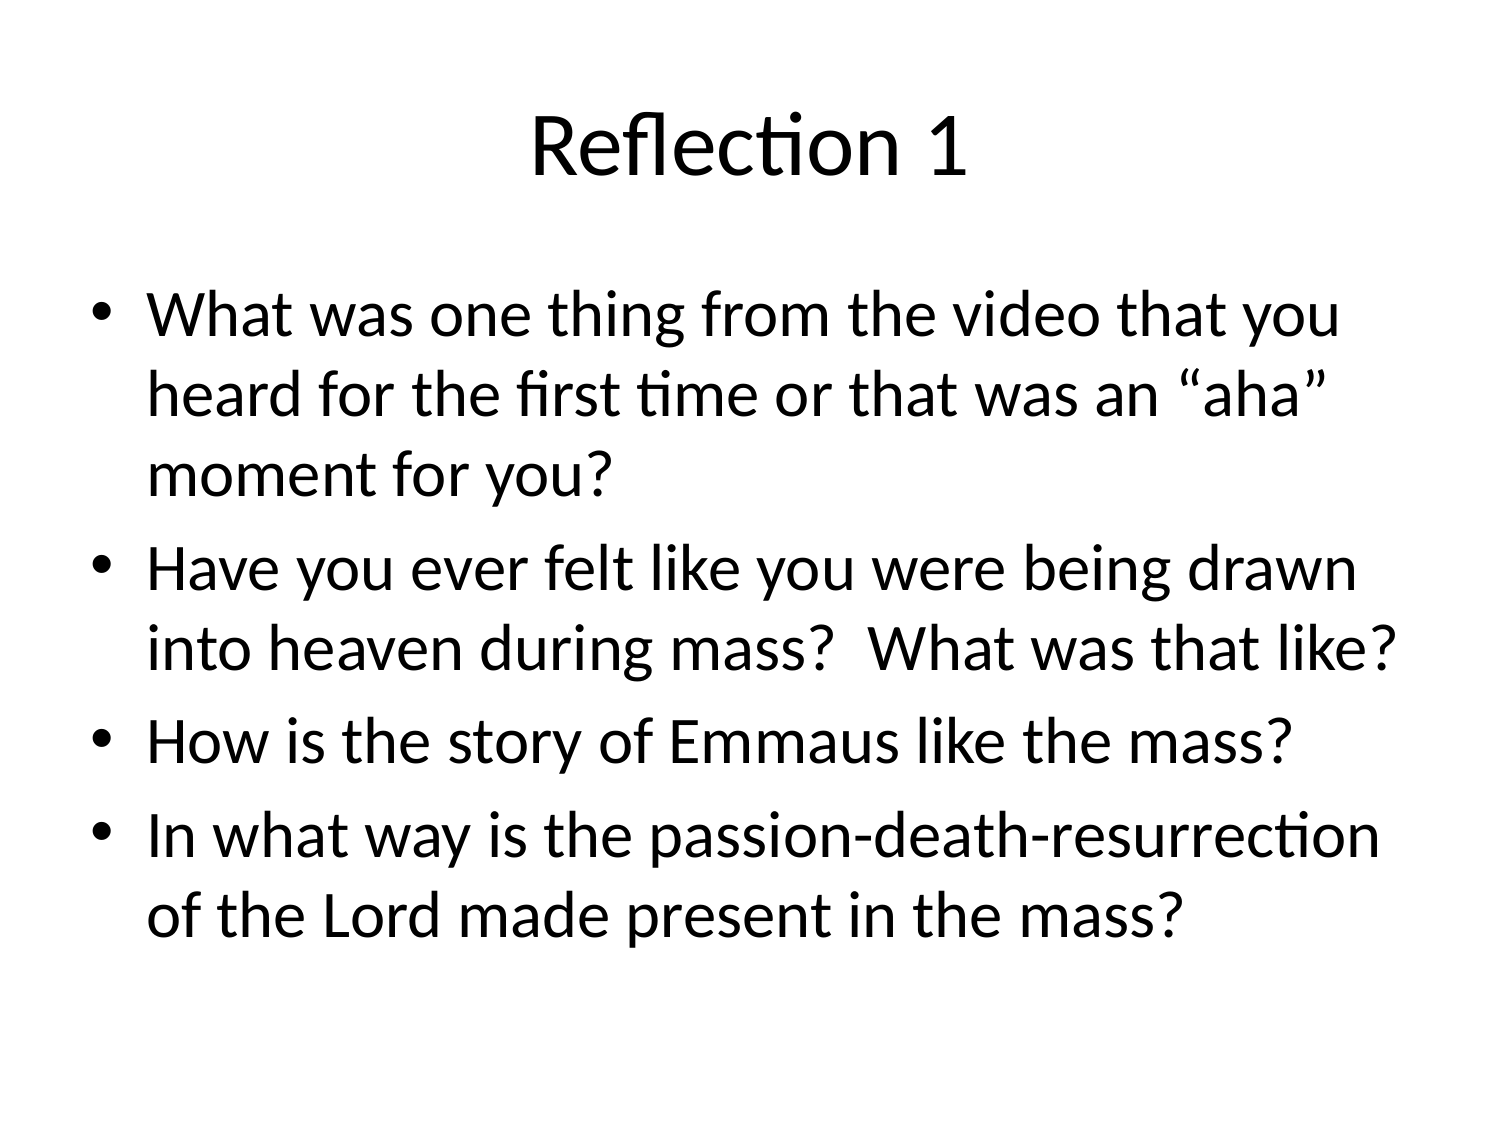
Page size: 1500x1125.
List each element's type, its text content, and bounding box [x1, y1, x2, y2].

list What was one thing from the video that you heard for the first time or that was an “aha” moment for you? Have you ever felt like you were being drawn into heaven during mass? What was that like? How is the story of Emmaus like the mass? In what way is the passion-death-resurrection of the Lord made present in the mass? [75, 262, 1425, 1005]
title Reflection 1 [75, 45, 1425, 233]
